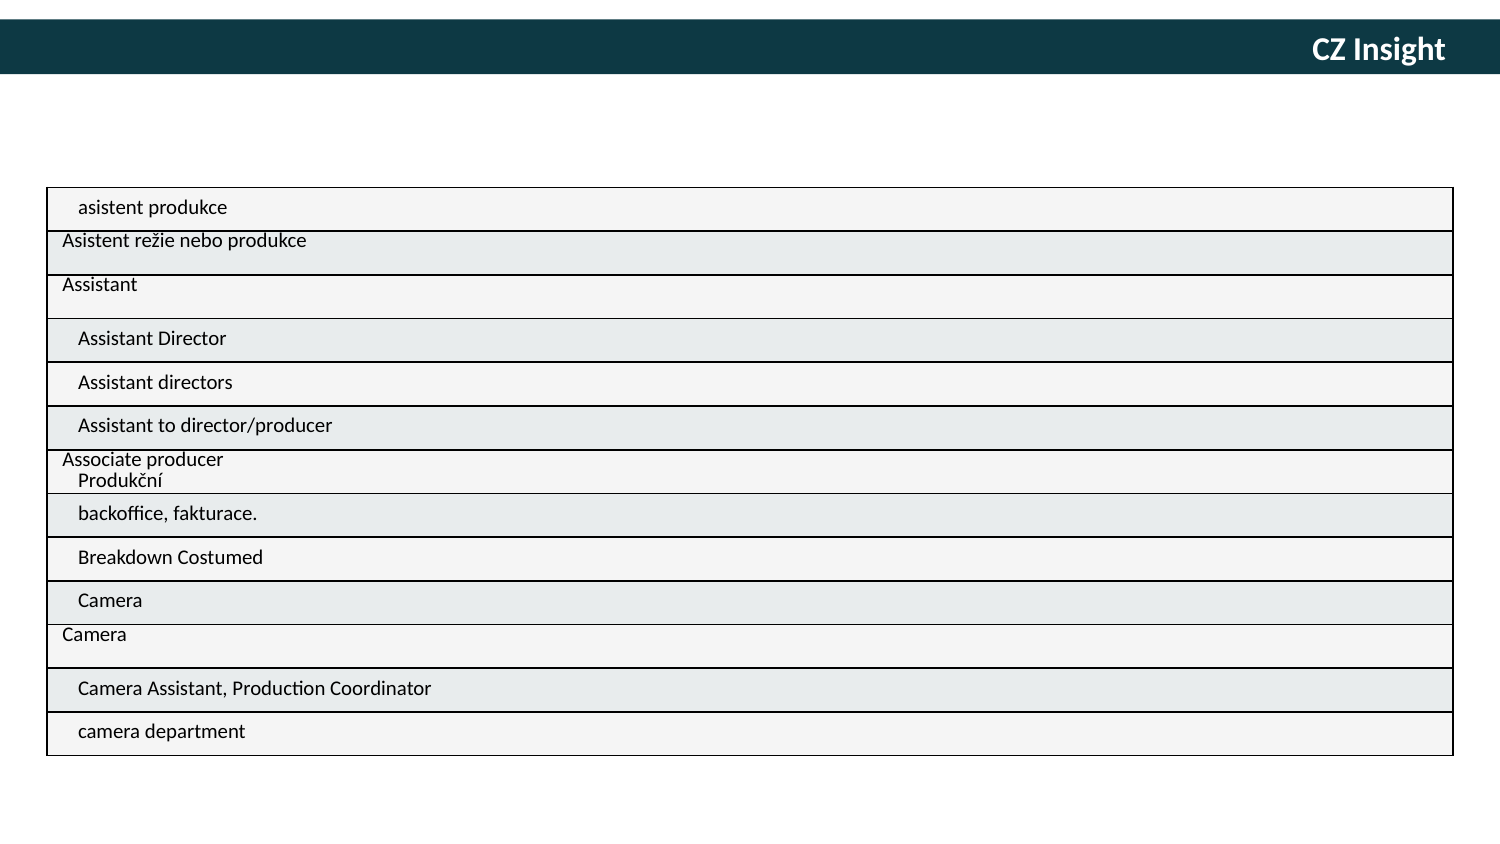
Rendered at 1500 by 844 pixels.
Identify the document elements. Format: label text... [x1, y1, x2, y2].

table_cell backoffice, fakturace. [48, 494, 1452, 536]
table_cell Camera [48, 582, 1452, 624]
table_cell camera department [48, 713, 1452, 755]
table_cell Breakdown Costumed [48, 538, 1452, 580]
table_cell Assistant Director [48, 319, 1452, 361]
table_cell Associate producer Produkční [48, 451, 1452, 493]
table_header asistent produkce [48, 188, 1452, 230]
table_cell Camera [48, 625, 1452, 667]
table_cell Assistant to director/producer [48, 407, 1452, 449]
table_cell Camera Assistant, Production Coordinator [48, 669, 1452, 711]
table_cell Assistant directors [48, 363, 1452, 405]
table_cell Asistent režie nebo produkce [48, 232, 1452, 274]
table_cell Assistant [48, 276, 1452, 318]
